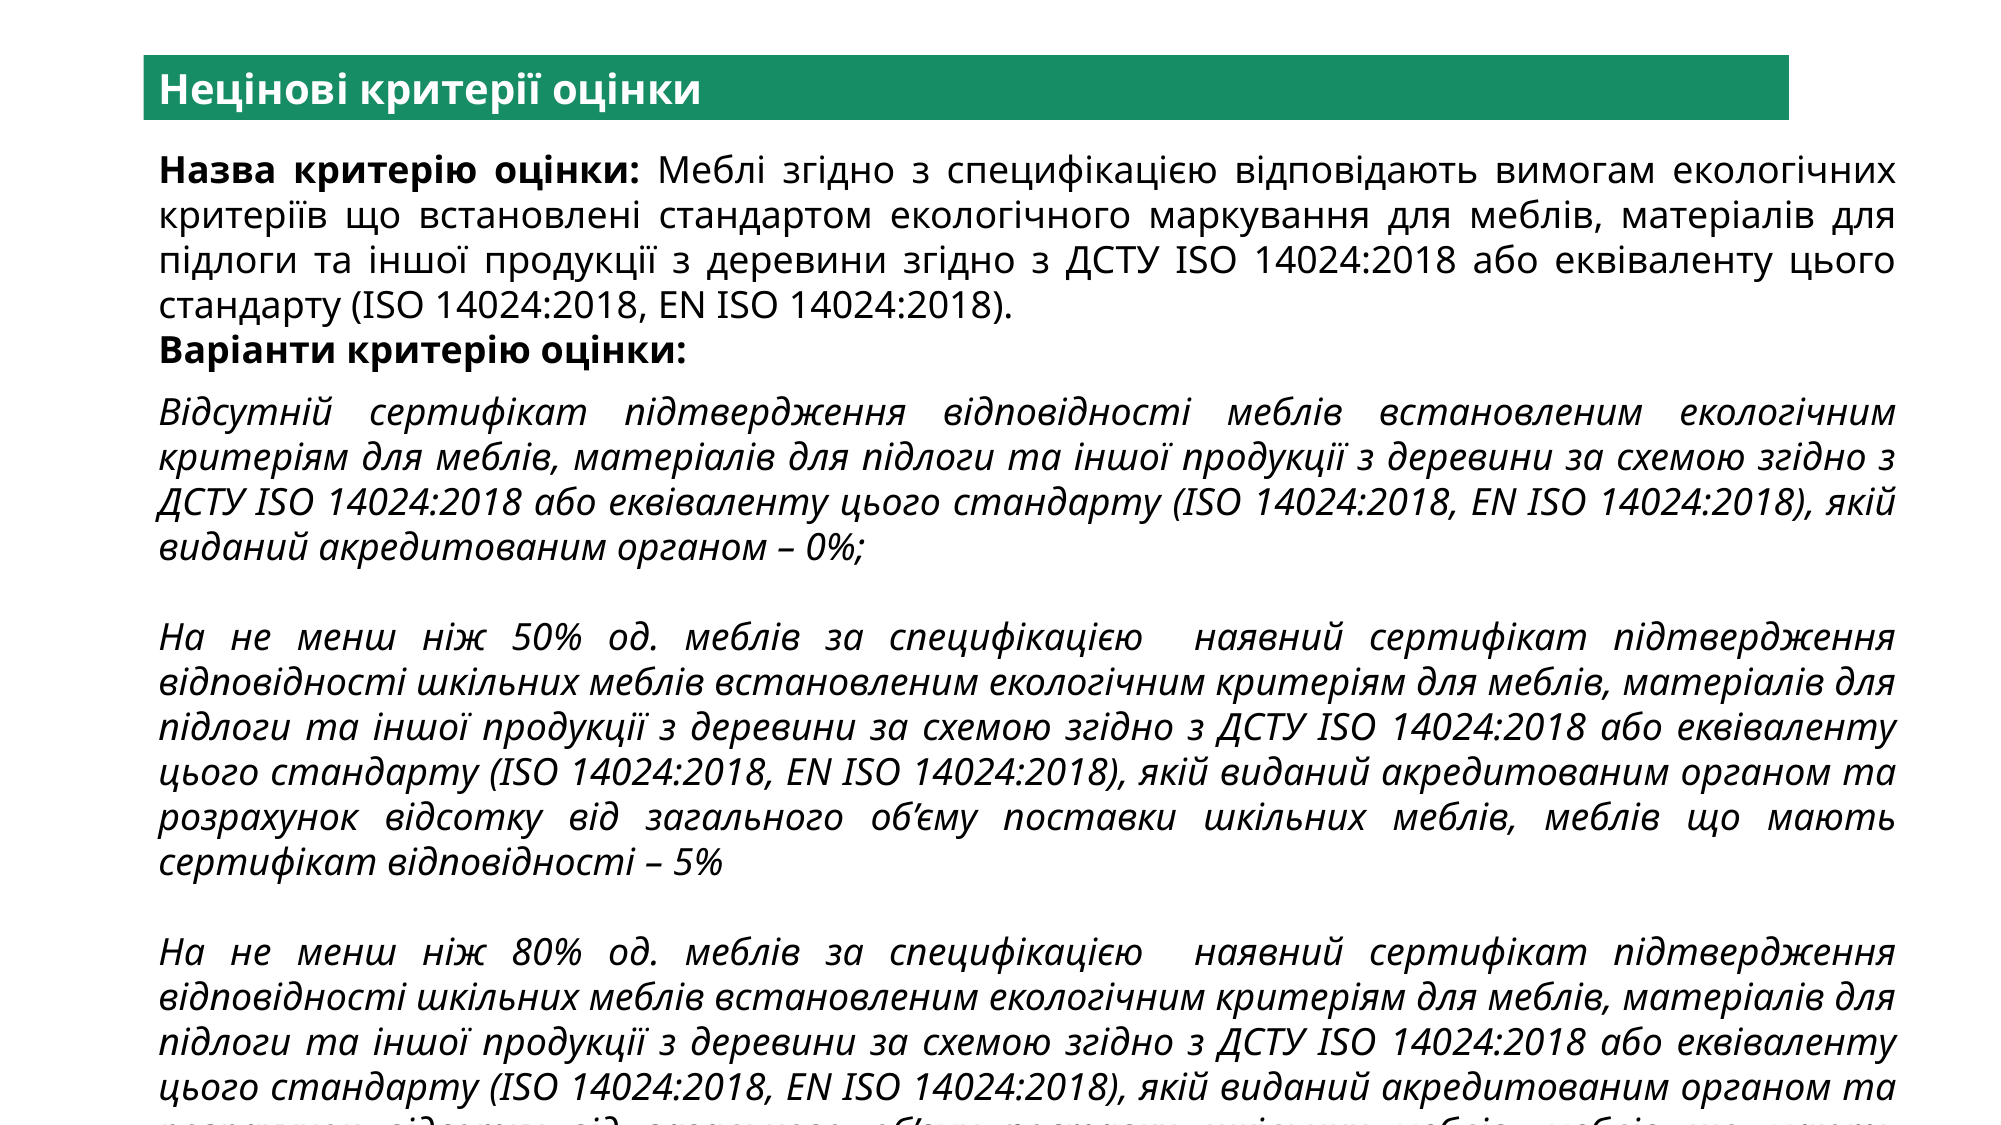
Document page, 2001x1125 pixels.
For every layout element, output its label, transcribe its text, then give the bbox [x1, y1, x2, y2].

text_box Нецінові критерії оцінки [143, 55, 1789, 120]
text_box Назва критерію оцінки: Меблі згідно з специфікацією відповідають вимогам екологічних критеріїв що встановлені стандартом екологічного маркування для меблів, матеріалів для підлоги та іншої продукції з деревини згідно з ДСТУ ISO 14024:2018 або еквіваленту цього стандарту (ISO 14024:2018, EN ISO 14024:2018). Варіанти критерію оцінки: Відсутній сертифікат підтвердження відповідності меблів встановленим екологічним критеріям для меблів, матеріалів для підлоги та іншої продукції з деревини за схемою згідно з ДСТУ ISO 14024:2018 або еквіваленту цього стандарту (ISO 14024:2018, EN ISO 14024:2018), якій виданий акредитованим органом – 0%; На не менш ніж 50% од. меблів за специфікацією наявний сертифікат підтвердження відповідності шкільних меблів встановленим екологічним критеріям для меблів, матеріалів для підлоги та іншої продукції з деревини за схемою згідно з ДСТУ ISO 14024:2018 або еквіваленту цього стандарту (ISO 14024:2018, EN ISO 14024:2018), якій виданий акредитованим органом та розрахунок відсотку від загального об’єму поставки шкільних меблів, меблів що мають сертифікат відповідності – 5% На не менш ніж 80% од. меблів за специфікацією наявний сертифікат підтвердження відповідності шкільних меблів встановленим екологічним критеріям для меблів, матеріалів для підлоги та іншої продукції з деревини за схемою згідно з ДСТУ ISO 14024:2018 або еквіваленту цього стандарту (ISO 14024:2018, EN ISO 14024:2018), якій виданий акредитованим органом та розрахунок відсотку від загального об’єму поставки шкільних меблів, меблів що мають сертифікат відповідності – 10%. [143, 138, 1913, 1125]
